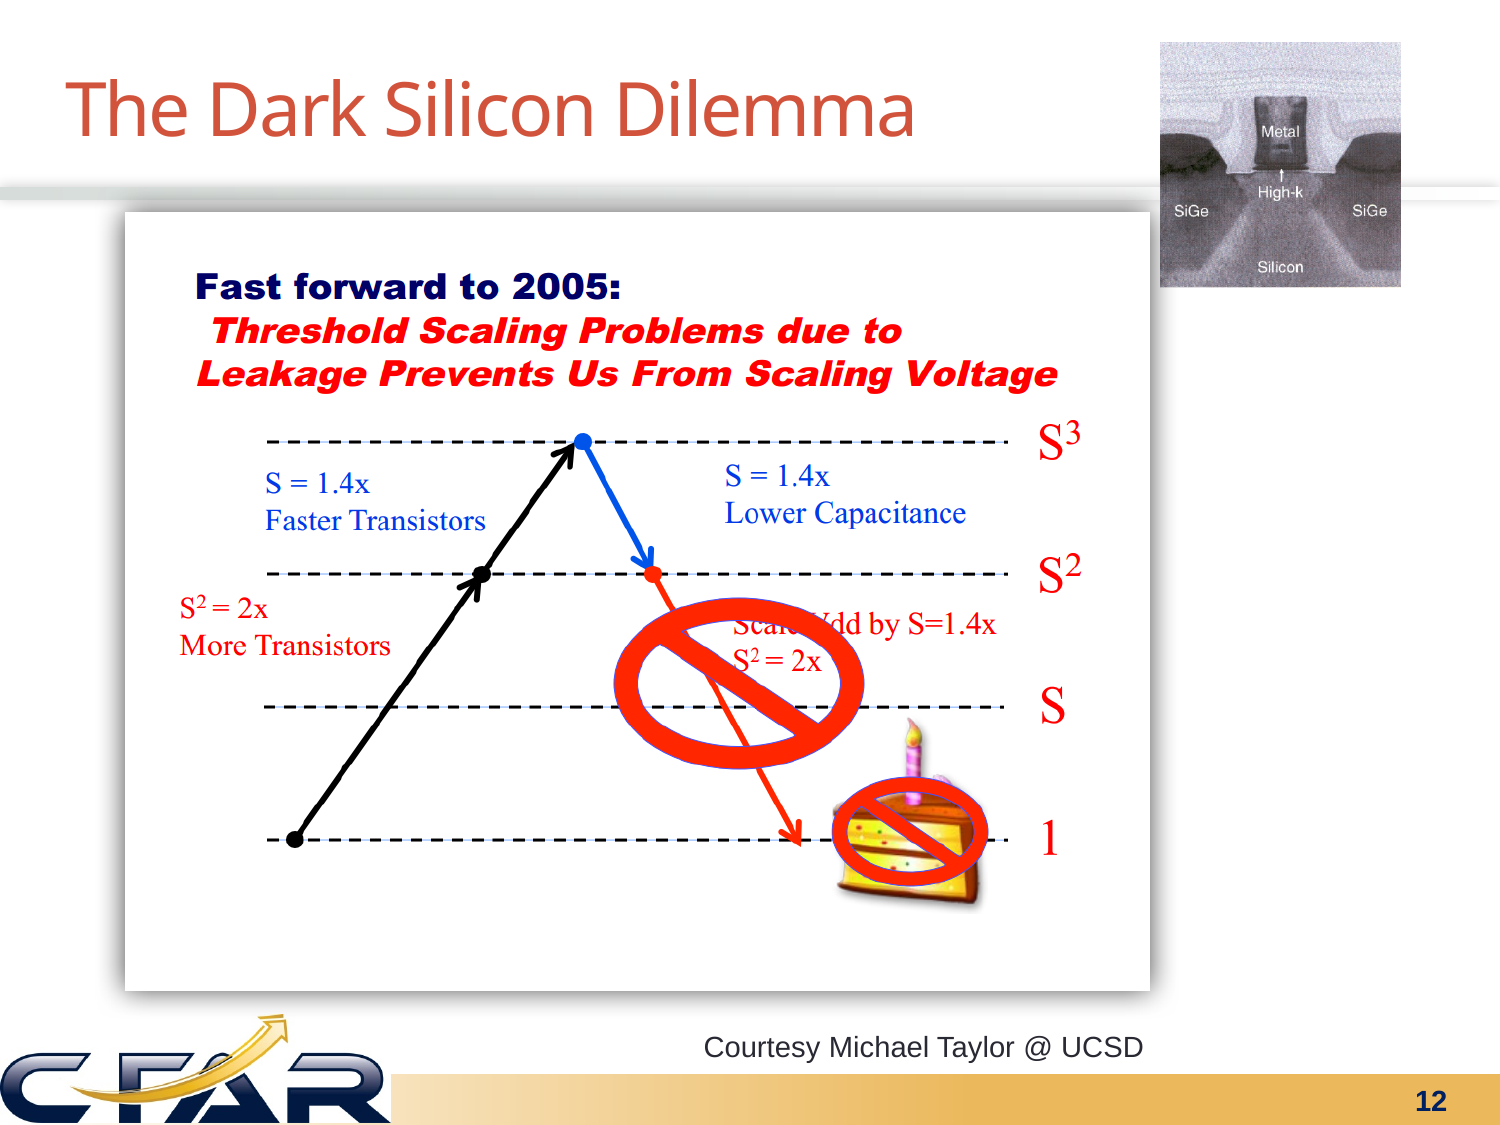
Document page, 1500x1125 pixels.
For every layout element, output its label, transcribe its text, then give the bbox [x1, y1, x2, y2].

slide_number 12 [1325, 1074, 1463, 1125]
text_box Courtesy Michael Taylor @ UCSD [688, 1021, 1160, 1071]
title The Dark Silicon Dilemma [50, 24, 1400, 188]
picture [1160, 42, 1401, 288]
picture [124, 212, 1151, 991]
picture [0, 1014, 391, 1123]
